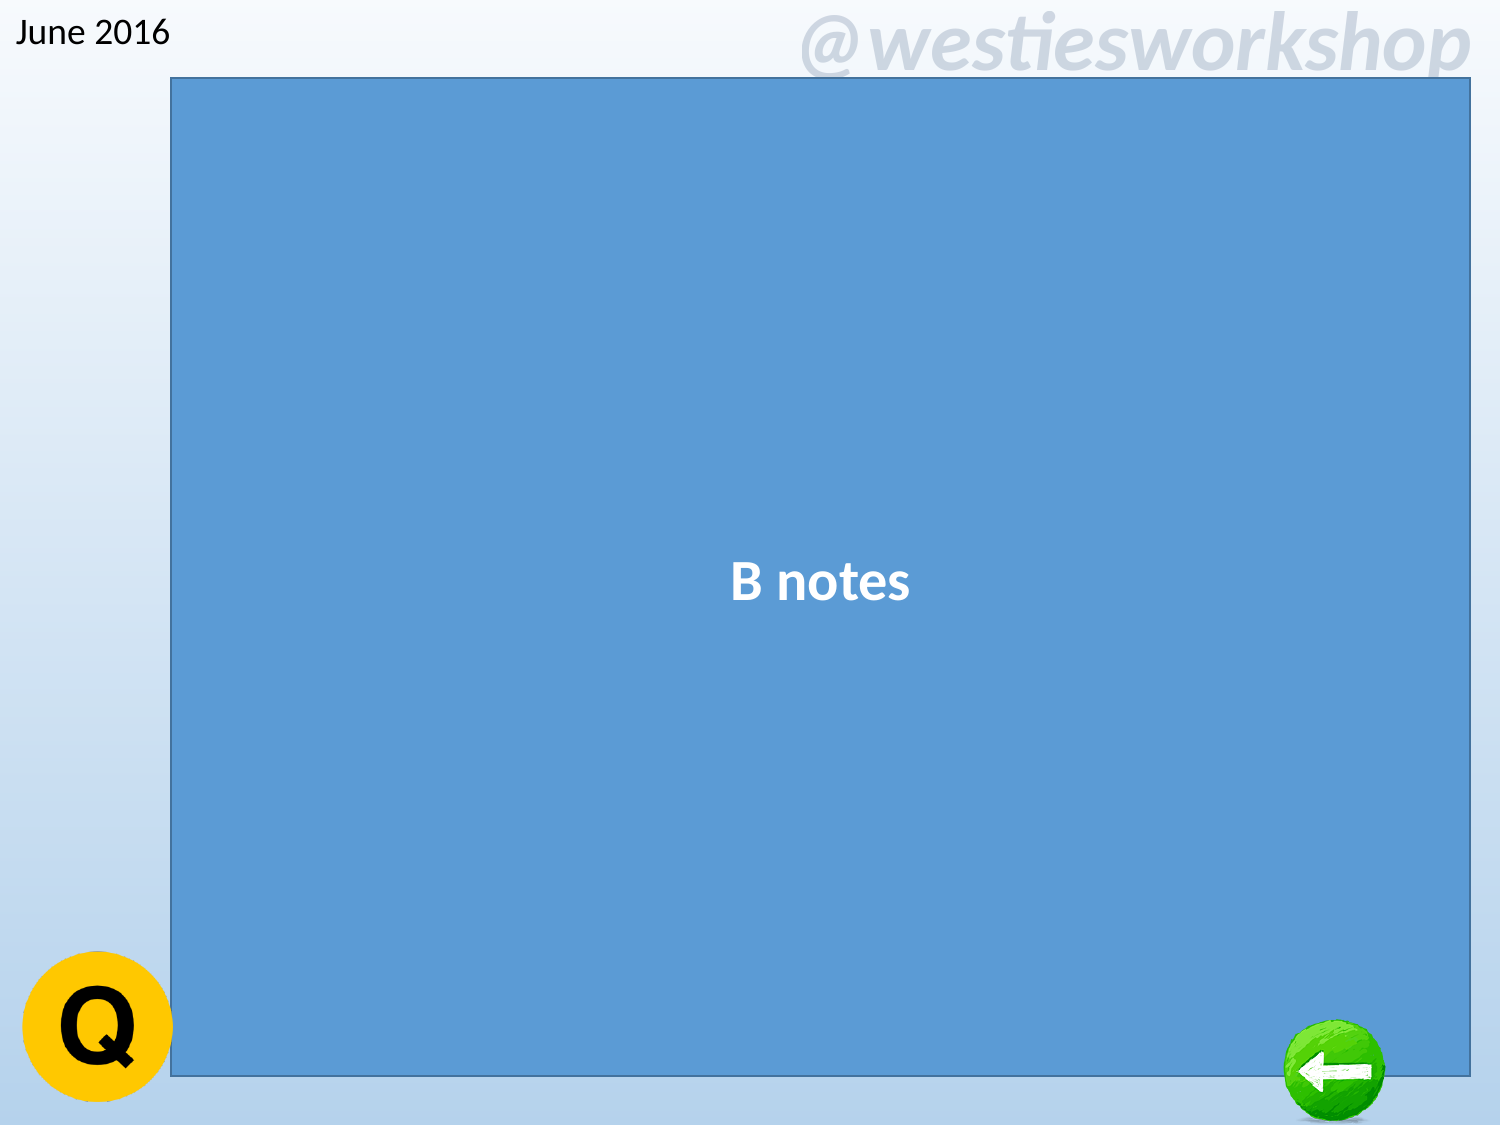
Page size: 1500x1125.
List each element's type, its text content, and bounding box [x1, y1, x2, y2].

text_box June 2016 [1, 0, 186, 60]
picture [0, 78, 1471, 1125]
